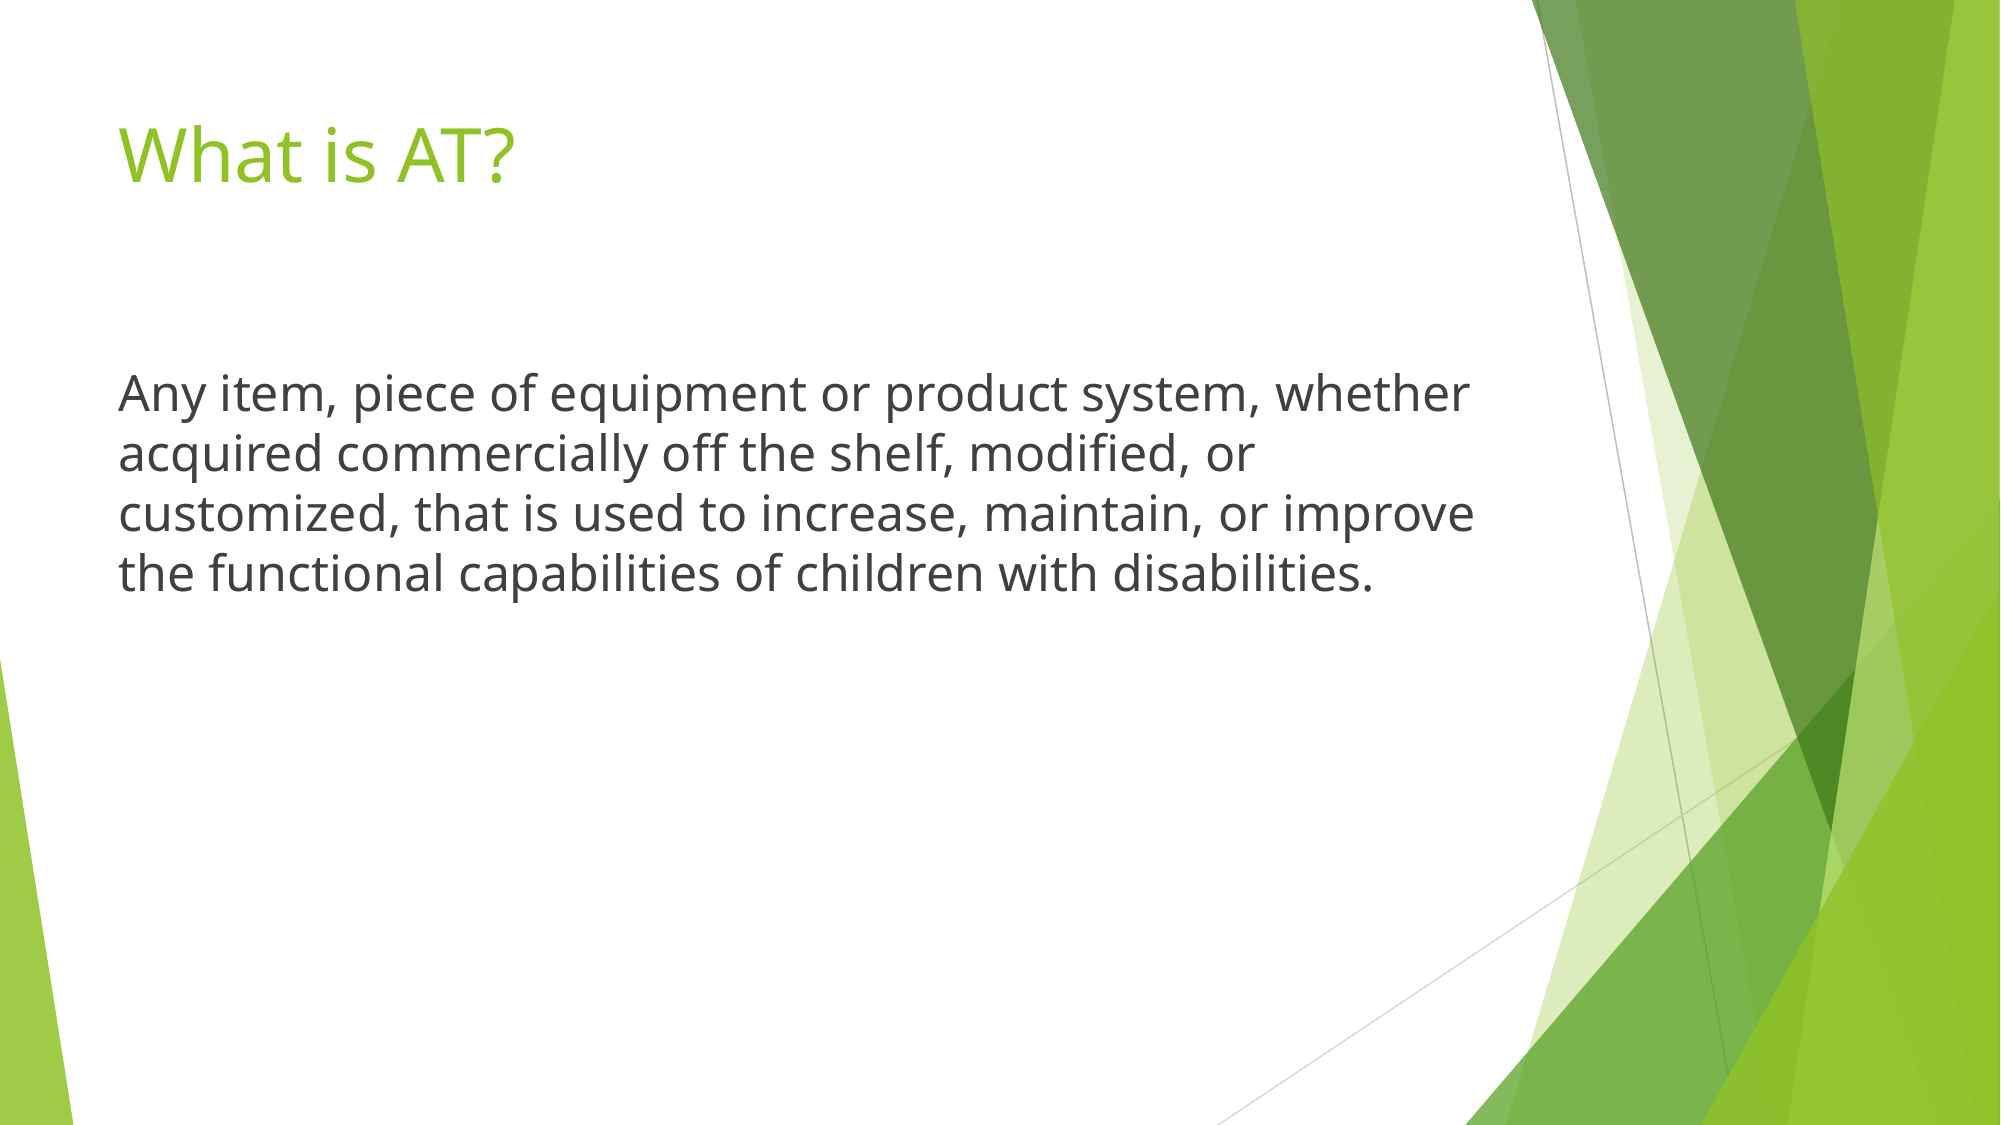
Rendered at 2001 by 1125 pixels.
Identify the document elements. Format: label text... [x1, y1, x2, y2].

title What is AT? [110, 99, 1522, 318]
list Any item, piece of equipment or product system, whether acquired commercially off the shelf, modified, or customized, that is used to increase, maintain, or improve the functional capabilities of children with disabilities. [110, 353, 1522, 992]
